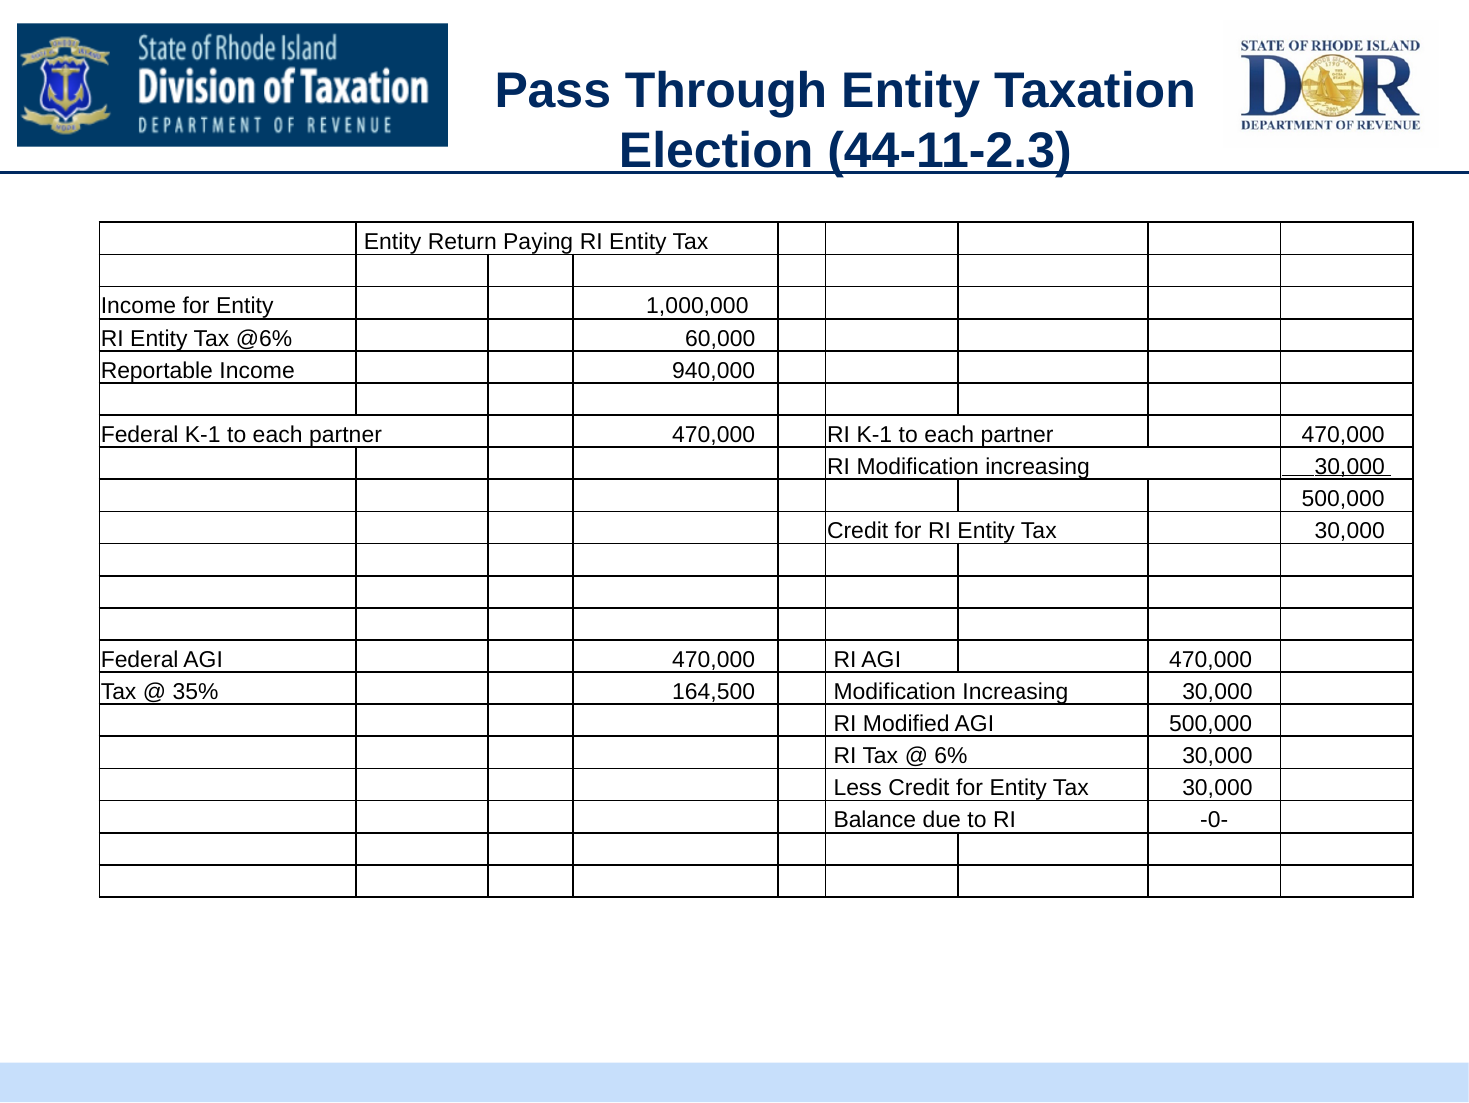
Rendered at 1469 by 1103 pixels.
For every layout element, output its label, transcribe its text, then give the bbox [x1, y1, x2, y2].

table_cell [1149, 866, 1280, 896]
table_cell [959, 352, 1147, 382]
table_cell 500,000 [1149, 705, 1280, 735]
table_cell [1281, 673, 1412, 703]
table_cell RI AGI [826, 641, 957, 671]
table_cell [826, 287, 957, 318]
table_cell [489, 544, 572, 575]
table_cell [574, 705, 777, 735]
table_cell [1281, 384, 1412, 414]
table_cell [574, 866, 777, 896]
table_cell [489, 609, 572, 639]
table_cell [1149, 480, 1280, 511]
table_cell 470,000 [574, 416, 777, 446]
table_cell 30,000 [1149, 769, 1280, 800]
table_cell Balance due to RI [826, 801, 1147, 832]
table_cell [959, 255, 1147, 286]
table_cell [779, 769, 825, 800]
table_cell [779, 544, 825, 575]
table_cell [574, 544, 777, 575]
table_cell [1149, 384, 1280, 414]
table_cell [1281, 866, 1412, 896]
table_cell [779, 287, 825, 318]
table_cell [1281, 577, 1412, 607]
table_cell RI Modification increasing [826, 448, 1280, 478]
table_cell [779, 866, 825, 896]
table_cell [1281, 320, 1412, 350]
table_cell [357, 834, 487, 864]
table_cell [1281, 834, 1412, 864]
table_cell 30,000 [1281, 448, 1412, 478]
table_cell [1149, 287, 1280, 318]
table_cell [100, 577, 355, 607]
table_cell 470,000 [1281, 416, 1412, 446]
table_cell [1149, 416, 1280, 446]
table_cell [779, 416, 825, 446]
table_cell [959, 544, 1147, 575]
table_cell [1149, 834, 1280, 864]
table_cell [826, 834, 957, 864]
table_cell [1149, 352, 1280, 382]
table_cell [959, 609, 1147, 639]
table_cell 940,000 [574, 352, 777, 382]
table_cell [574, 255, 777, 286]
table_cell [489, 801, 572, 832]
table_cell [489, 416, 572, 446]
table_cell Less Credit for Entity Tax [826, 769, 1147, 800]
table_cell [959, 866, 1147, 896]
table_cell [1281, 352, 1412, 382]
table_cell [489, 287, 572, 318]
table_cell 164,500 [574, 673, 777, 703]
table_cell [574, 384, 777, 414]
table_cell [100, 866, 355, 896]
table_cell [574, 577, 777, 607]
table_cell [826, 255, 957, 286]
table_cell [779, 737, 825, 768]
table_cell [826, 866, 957, 896]
table_cell [574, 512, 777, 543]
table_cell [357, 769, 487, 800]
table_cell [826, 577, 957, 607]
table_cell [100, 544, 355, 575]
table_cell 470,000 [1149, 641, 1280, 671]
table_cell [489, 834, 572, 864]
table_cell [357, 737, 487, 768]
table_cell [489, 352, 572, 382]
table_cell [100, 834, 355, 864]
table_cell [779, 577, 825, 607]
table_cell [779, 480, 825, 511]
table_cell [959, 834, 1147, 864]
table_cell [100, 737, 355, 768]
table_cell [489, 673, 572, 703]
table_cell [1281, 255, 1412, 286]
table_cell Federal AGI [100, 641, 355, 671]
table_cell [959, 287, 1147, 318]
table_cell [1149, 544, 1280, 575]
table_cell Credit for RI Entity Tax [826, 512, 1147, 543]
picture [17, 21, 448, 148]
table_cell [1281, 769, 1412, 800]
table_cell [489, 737, 572, 768]
table_cell [779, 673, 825, 703]
table_cell [357, 609, 487, 639]
table_cell [779, 512, 825, 543]
table_cell RI Tax @ 6% [826, 737, 1147, 768]
table_cell [357, 512, 487, 543]
table_cell [357, 480, 487, 511]
table_cell [100, 801, 355, 832]
table_cell 500,000 [1281, 480, 1412, 511]
table_cell [574, 834, 777, 864]
table_cell [574, 448, 777, 478]
table_cell [100, 384, 355, 414]
table_cell [1149, 320, 1280, 350]
table_cell 30,000 [1149, 673, 1280, 703]
table_cell [826, 320, 957, 350]
table_cell [489, 512, 572, 543]
table_cell [357, 544, 487, 575]
table_header [959, 223, 1147, 254]
table_cell [357, 320, 487, 350]
table_cell [1281, 641, 1412, 671]
table_header [826, 223, 957, 254]
table_cell [100, 512, 355, 543]
table_cell [779, 255, 825, 286]
table_cell 1,000,000 [574, 287, 777, 318]
table_cell [1281, 737, 1412, 768]
table_cell [959, 641, 1147, 671]
table_cell [357, 384, 487, 414]
table_cell [357, 448, 487, 478]
table_cell [489, 577, 572, 607]
text_box Pass Through Entity Taxation Election (44-11-2.3) [445, 50, 1246, 186]
table_cell [779, 834, 825, 864]
table_header [1149, 223, 1280, 254]
table_cell [826, 352, 957, 382]
table_cell [826, 544, 957, 575]
table_cell [826, 384, 957, 414]
table_cell [489, 866, 572, 896]
table_cell [100, 705, 355, 735]
table_cell [357, 287, 487, 318]
table_cell [489, 480, 572, 511]
table_cell [1149, 577, 1280, 607]
table_cell Reportable Income [100, 352, 355, 382]
table_cell Federal K-1 to each partner [100, 416, 487, 446]
table_cell [959, 577, 1147, 607]
table_cell [100, 480, 355, 511]
table_cell [959, 320, 1147, 350]
table_cell [779, 801, 825, 832]
table_cell [1281, 705, 1412, 735]
table_cell 470,000 [574, 641, 777, 671]
table_cell [357, 801, 487, 832]
table_cell [779, 641, 825, 671]
table_cell [826, 480, 957, 511]
table_cell [357, 352, 487, 382]
table_cell [357, 673, 487, 703]
table_cell RI K-1 to each partner [826, 416, 1147, 446]
table_cell [489, 769, 572, 800]
table_cell [100, 609, 355, 639]
table_cell [1149, 255, 1280, 286]
table_cell [574, 769, 777, 800]
table_cell [1281, 609, 1412, 639]
table_cell [1281, 287, 1412, 318]
table_cell [779, 384, 825, 414]
table_header Entity Return Paying RI Entity Tax [357, 223, 777, 254]
table_cell [779, 609, 825, 639]
table_cell [959, 480, 1147, 511]
table_cell Income for Entity [100, 287, 355, 318]
table_cell [489, 705, 572, 735]
table_cell [574, 737, 777, 768]
table_cell [357, 577, 487, 607]
table_cell [1149, 512, 1280, 543]
table_cell [100, 255, 355, 286]
table_cell [357, 705, 487, 735]
table_cell 60,000 [574, 320, 777, 350]
table_cell [574, 609, 777, 639]
table_cell [574, 480, 777, 511]
table_cell [357, 641, 487, 671]
table_cell [100, 769, 355, 800]
table_cell 30,000 [1149, 737, 1280, 768]
table_cell [574, 801, 777, 832]
table_cell [100, 448, 355, 478]
table_cell RI Modified AGI [826, 705, 1147, 735]
table_cell [779, 320, 825, 350]
picture [1223, 20, 1439, 148]
table_cell [489, 641, 572, 671]
table_cell [959, 384, 1147, 414]
table_cell [489, 448, 572, 478]
table_cell [779, 705, 825, 735]
table_cell [779, 448, 825, 478]
table_cell [1281, 801, 1412, 832]
table_cell [357, 866, 487, 896]
table_cell Tax @ 35% [100, 673, 355, 703]
table_cell [1281, 544, 1412, 575]
table_cell [779, 352, 825, 382]
table_cell [489, 320, 572, 350]
table_header [100, 223, 355, 254]
table_cell [357, 255, 487, 286]
table_cell [1149, 609, 1280, 639]
table_cell 30,000 [1281, 512, 1412, 543]
table_cell [489, 384, 572, 414]
table_cell Modification Increasing [826, 673, 1147, 703]
table_cell [826, 609, 957, 639]
table_header [779, 223, 825, 254]
table_cell -0- [1149, 801, 1280, 832]
table_header [1281, 223, 1412, 254]
table_cell [489, 255, 572, 286]
table_cell RI Entity Tax @6% [100, 320, 355, 350]
